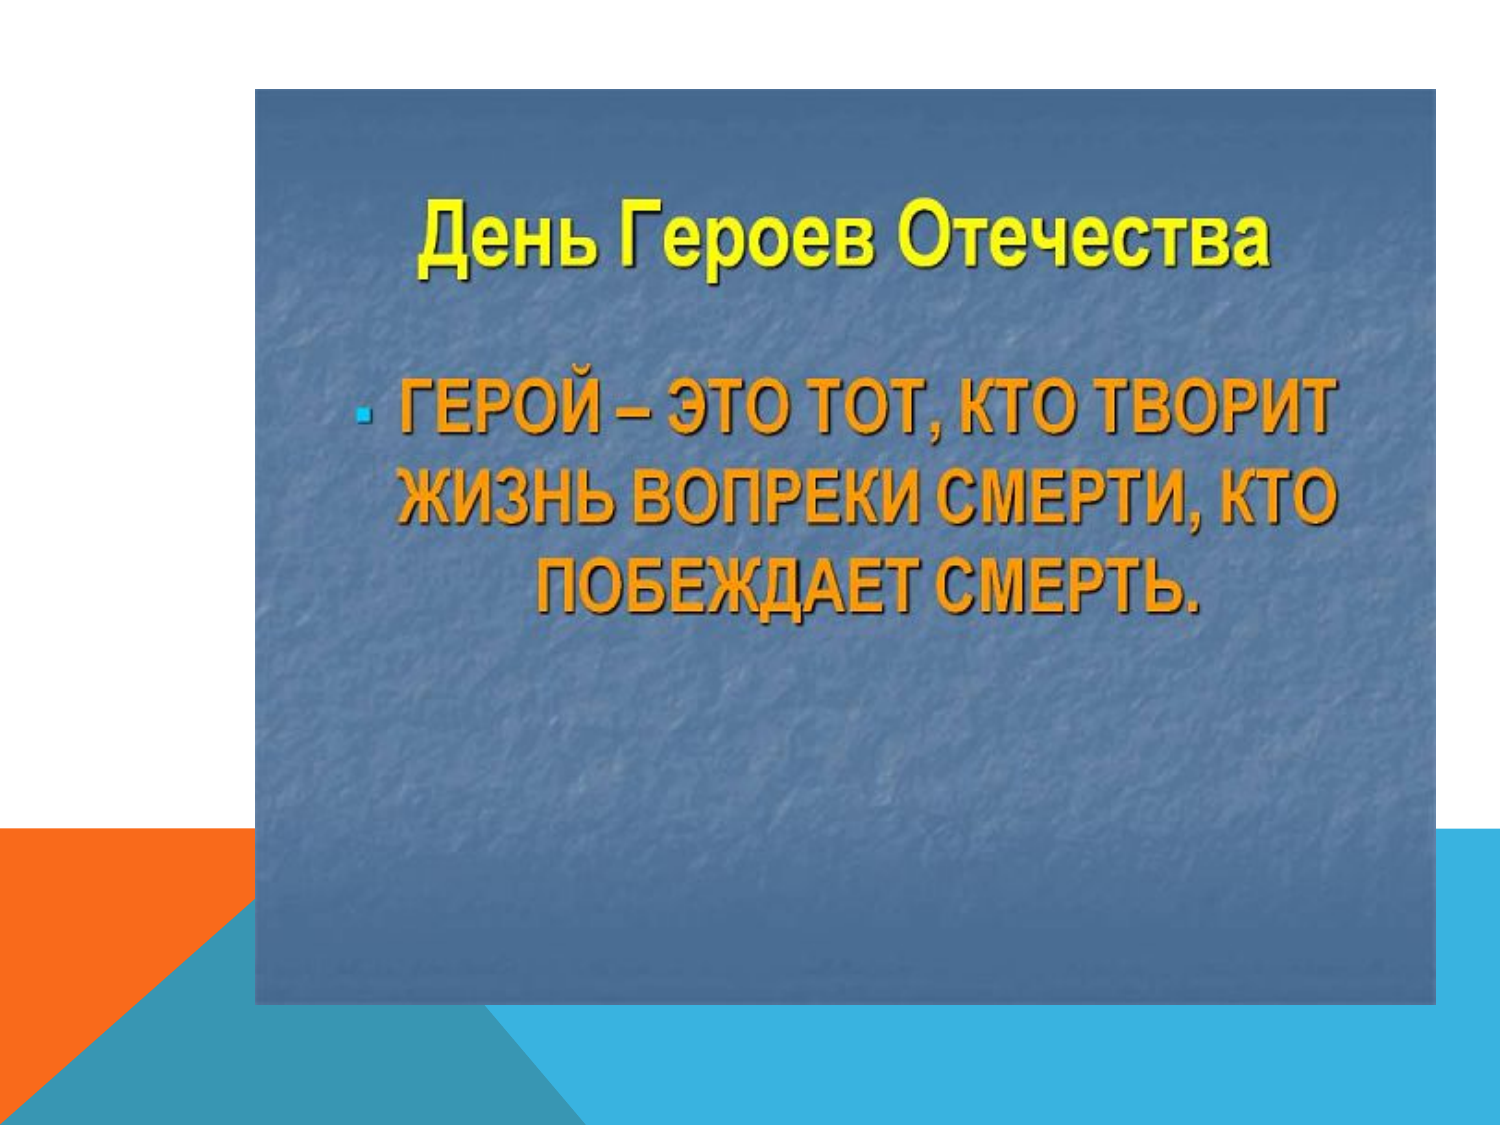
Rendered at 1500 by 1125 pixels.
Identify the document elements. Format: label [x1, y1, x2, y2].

list [254, 89, 1436, 1006]
